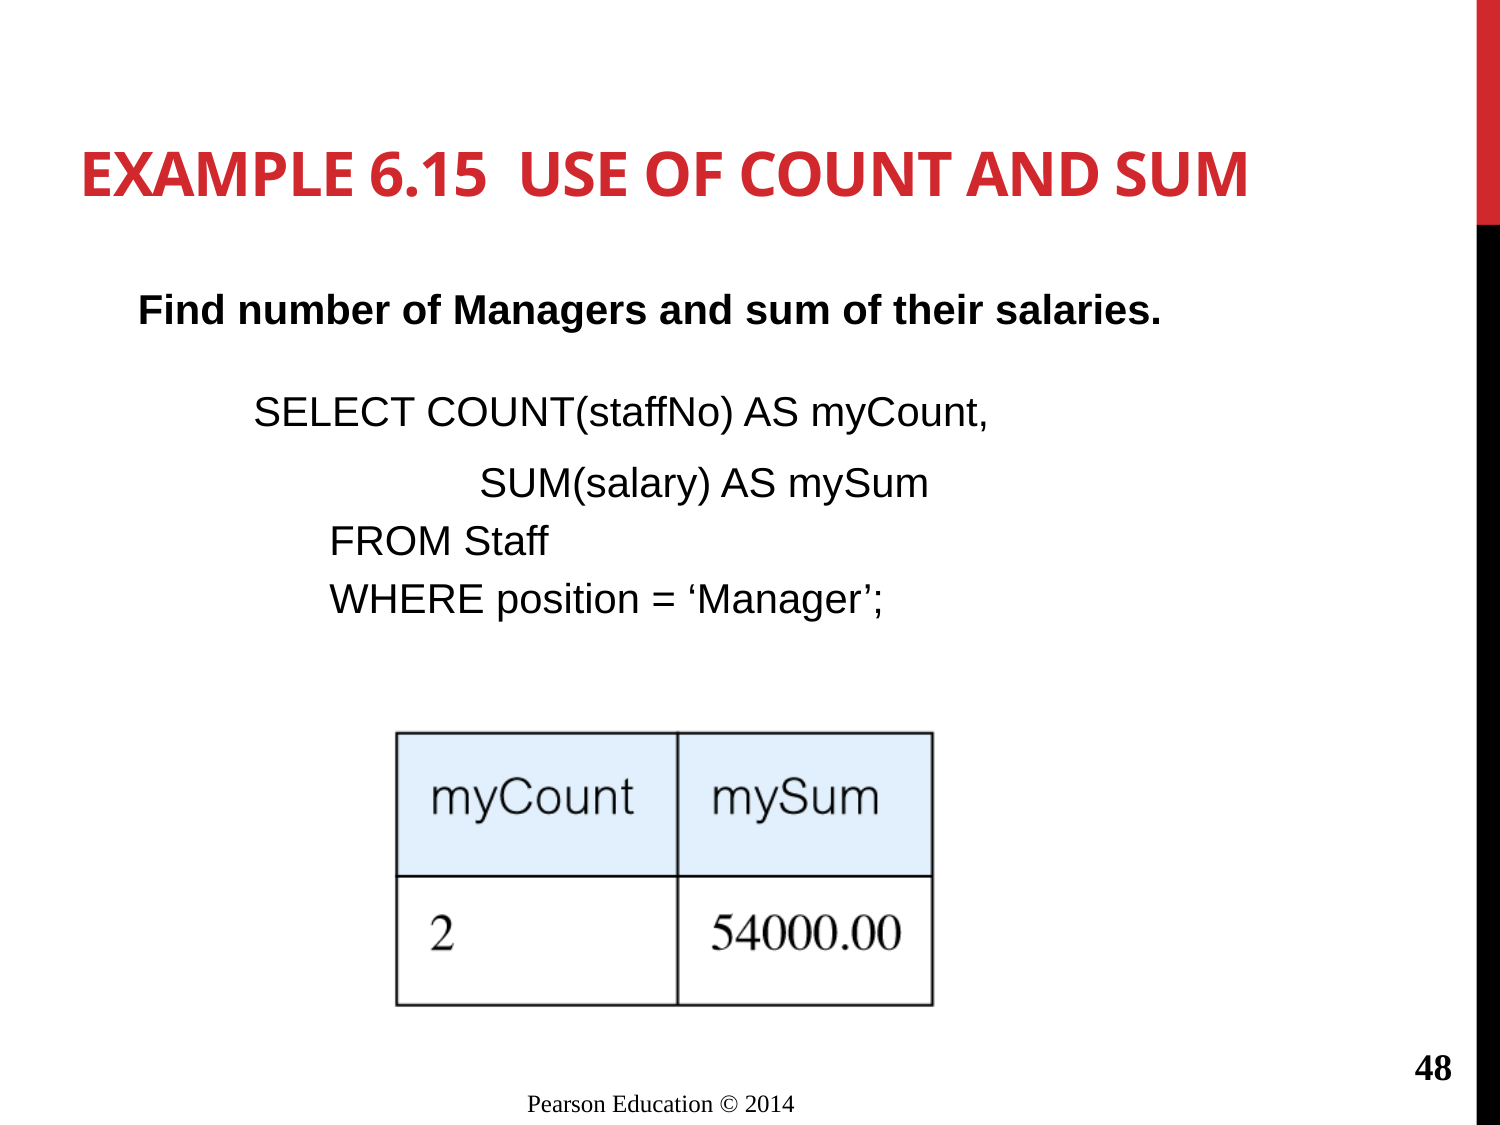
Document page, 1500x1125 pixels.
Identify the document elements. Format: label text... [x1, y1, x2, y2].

list Find number of Managers and sum of their salaries. SELECT COUNT(staffNo) AS myCount, SUM(salary) AS mySum FROM Staff WHERE position = ‘Manager’; [76, 275, 1354, 775]
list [383, 715, 952, 1023]
title Example 6.15 Use of COUNT and SUM [64, 125, 1340, 217]
slide_number 48 [1399, 1035, 1500, 1111]
text_box Pearson Education © 2014 [512, 1079, 1038, 1125]
